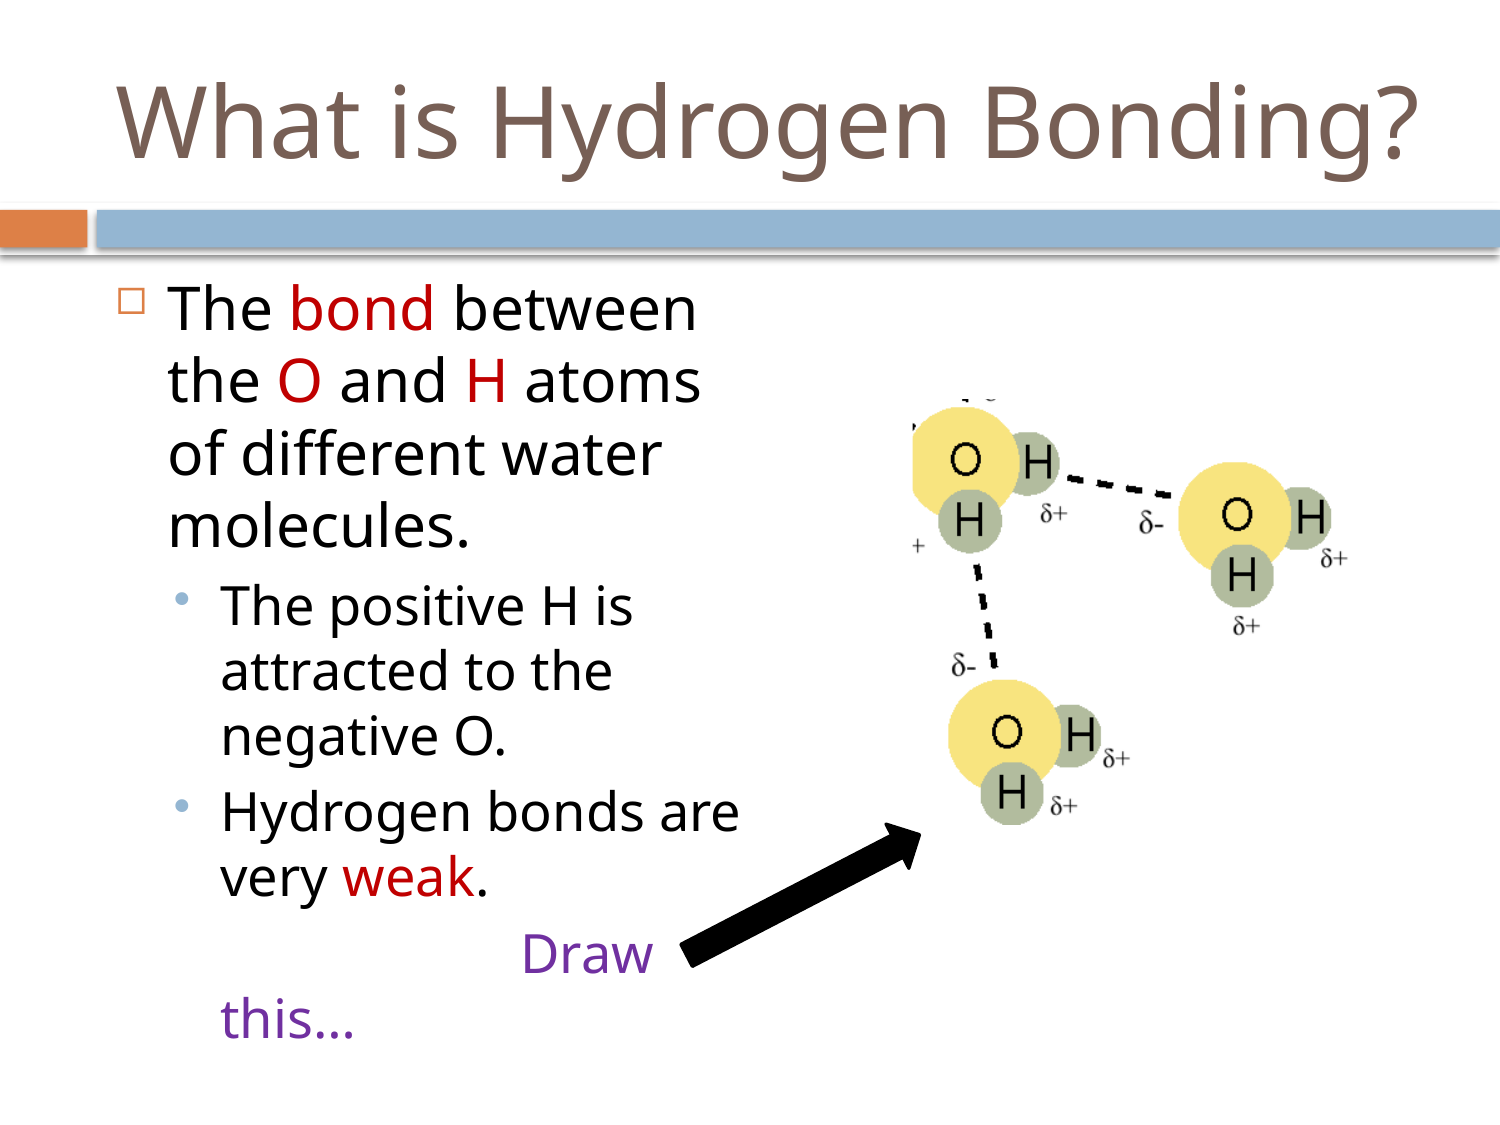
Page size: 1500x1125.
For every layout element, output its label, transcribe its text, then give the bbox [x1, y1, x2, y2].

title What is Hydrogen Bonding? [100, 37, 1438, 200]
picture [912, 399, 1351, 826]
text_box [679, 822, 922, 968]
list The bond between the O and H atoms of different water molecules. The positive H is attracted to the negative O. Hydrogen bonds are very weak. Draw this… [100, 262, 788, 1088]
